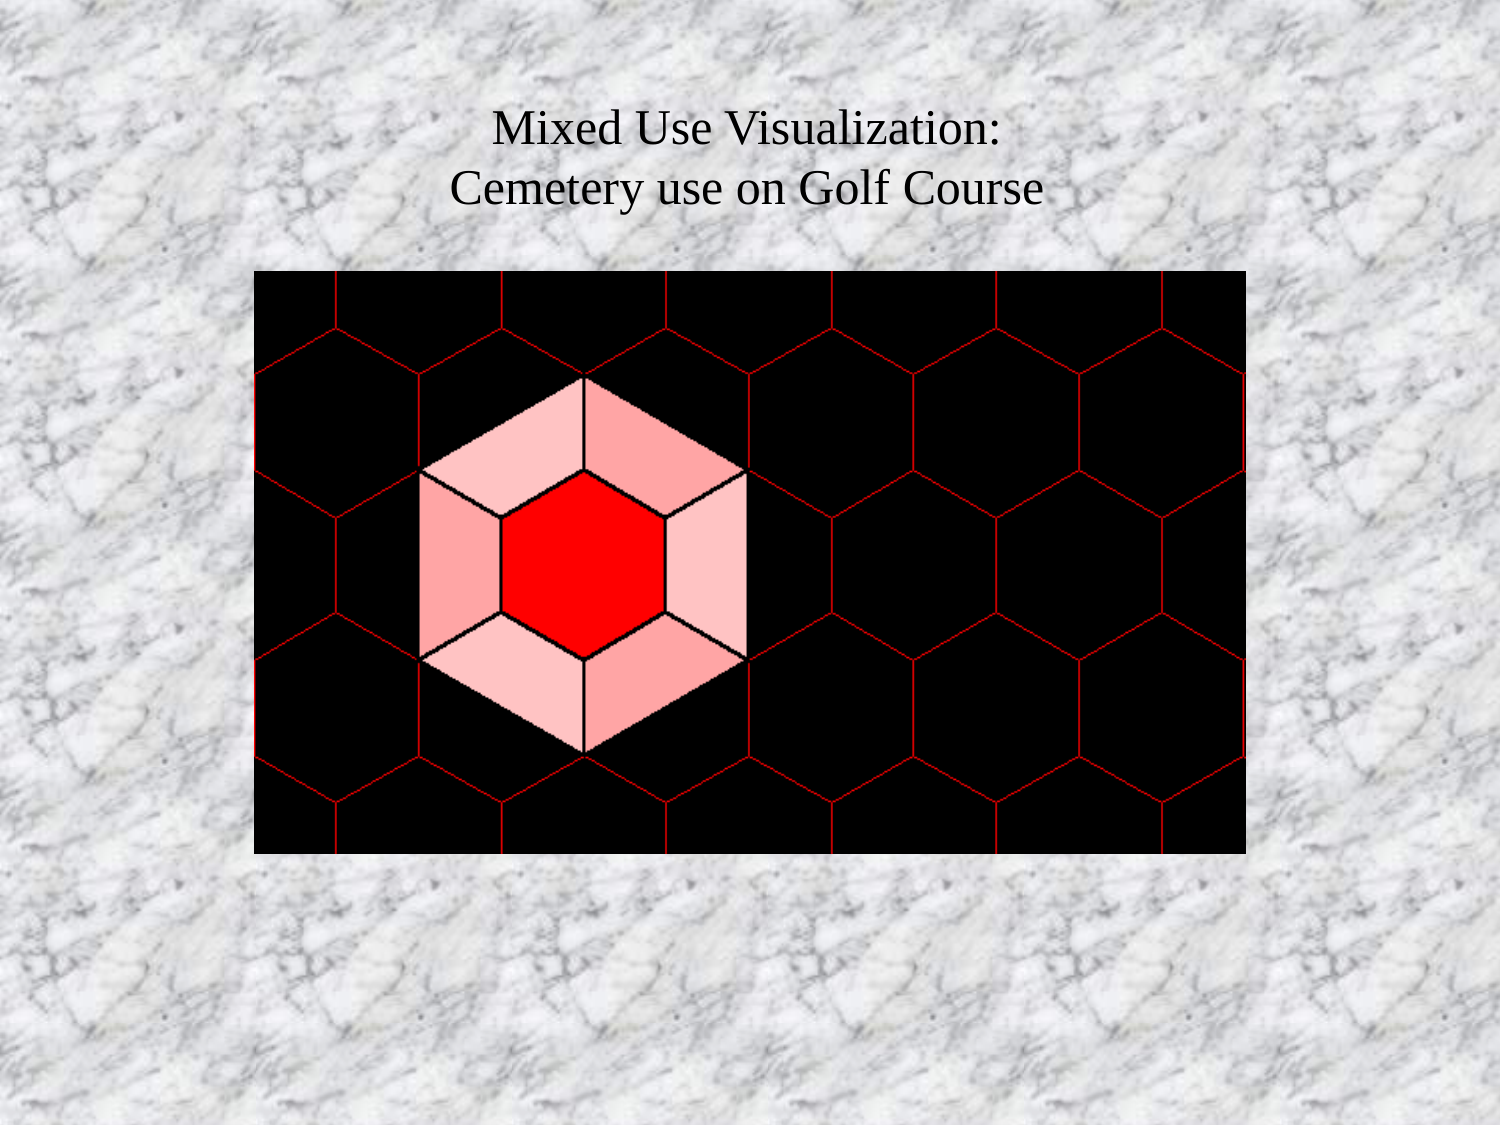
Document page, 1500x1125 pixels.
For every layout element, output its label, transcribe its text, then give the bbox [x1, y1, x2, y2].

text_box Mixed Use Visualization: Cemetery use on Golf Course [434, 87, 1060, 223]
picture [0, 0, 1500, 1125]
